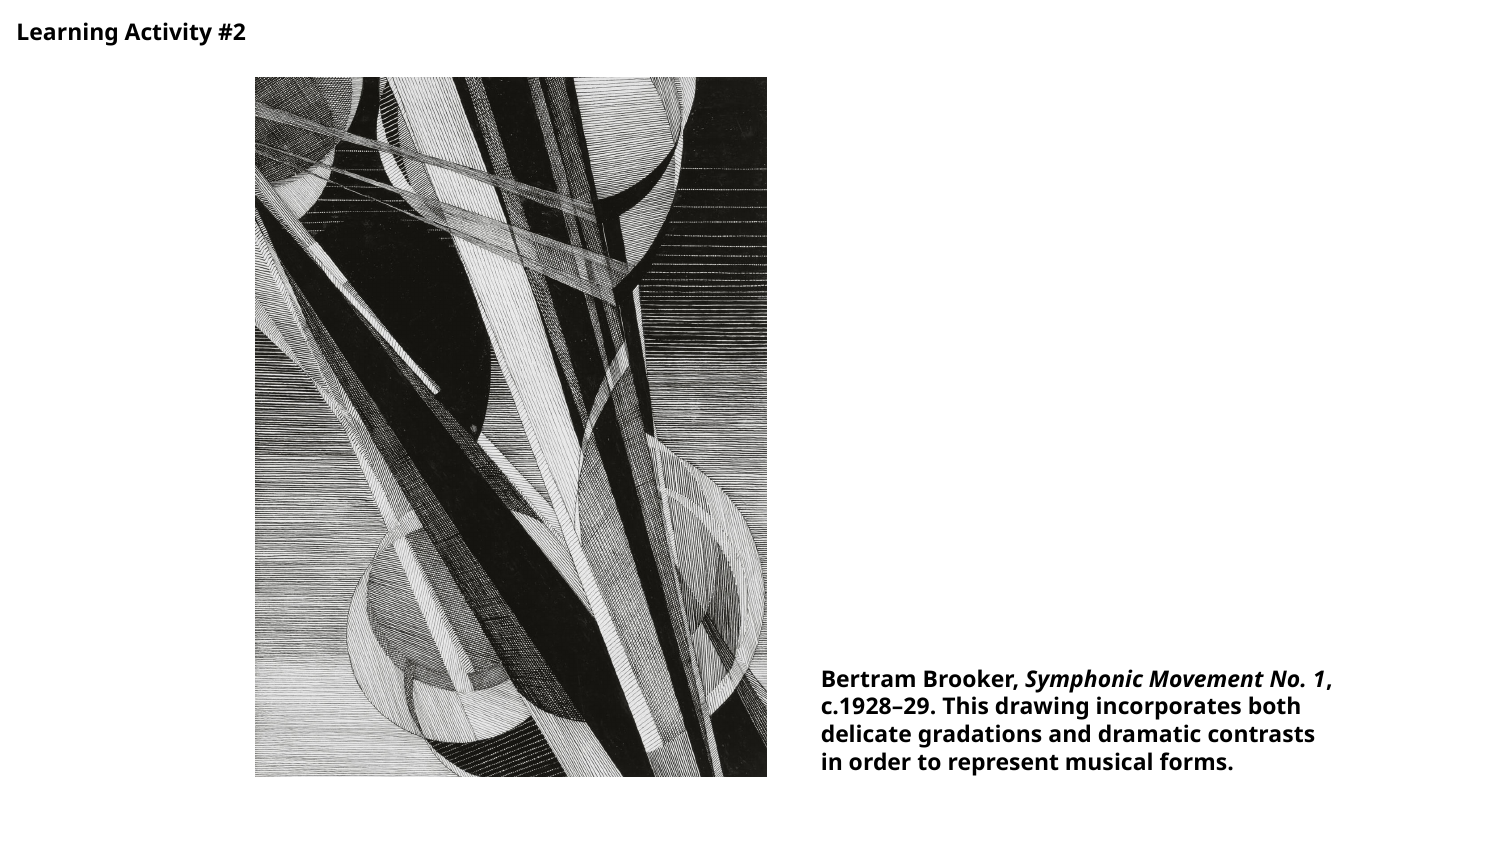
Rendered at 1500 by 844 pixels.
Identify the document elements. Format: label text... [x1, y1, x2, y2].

text_box Bertram Brooker, Symphonic Movement No. 1, c.1928–29. This drawing incorporates both delicate gradations and dramatic contrasts in order to represent musical forms. [809, 658, 1352, 781]
picture [255, 77, 767, 777]
text_box Learning Activity #2 [5, 12, 264, 51]
